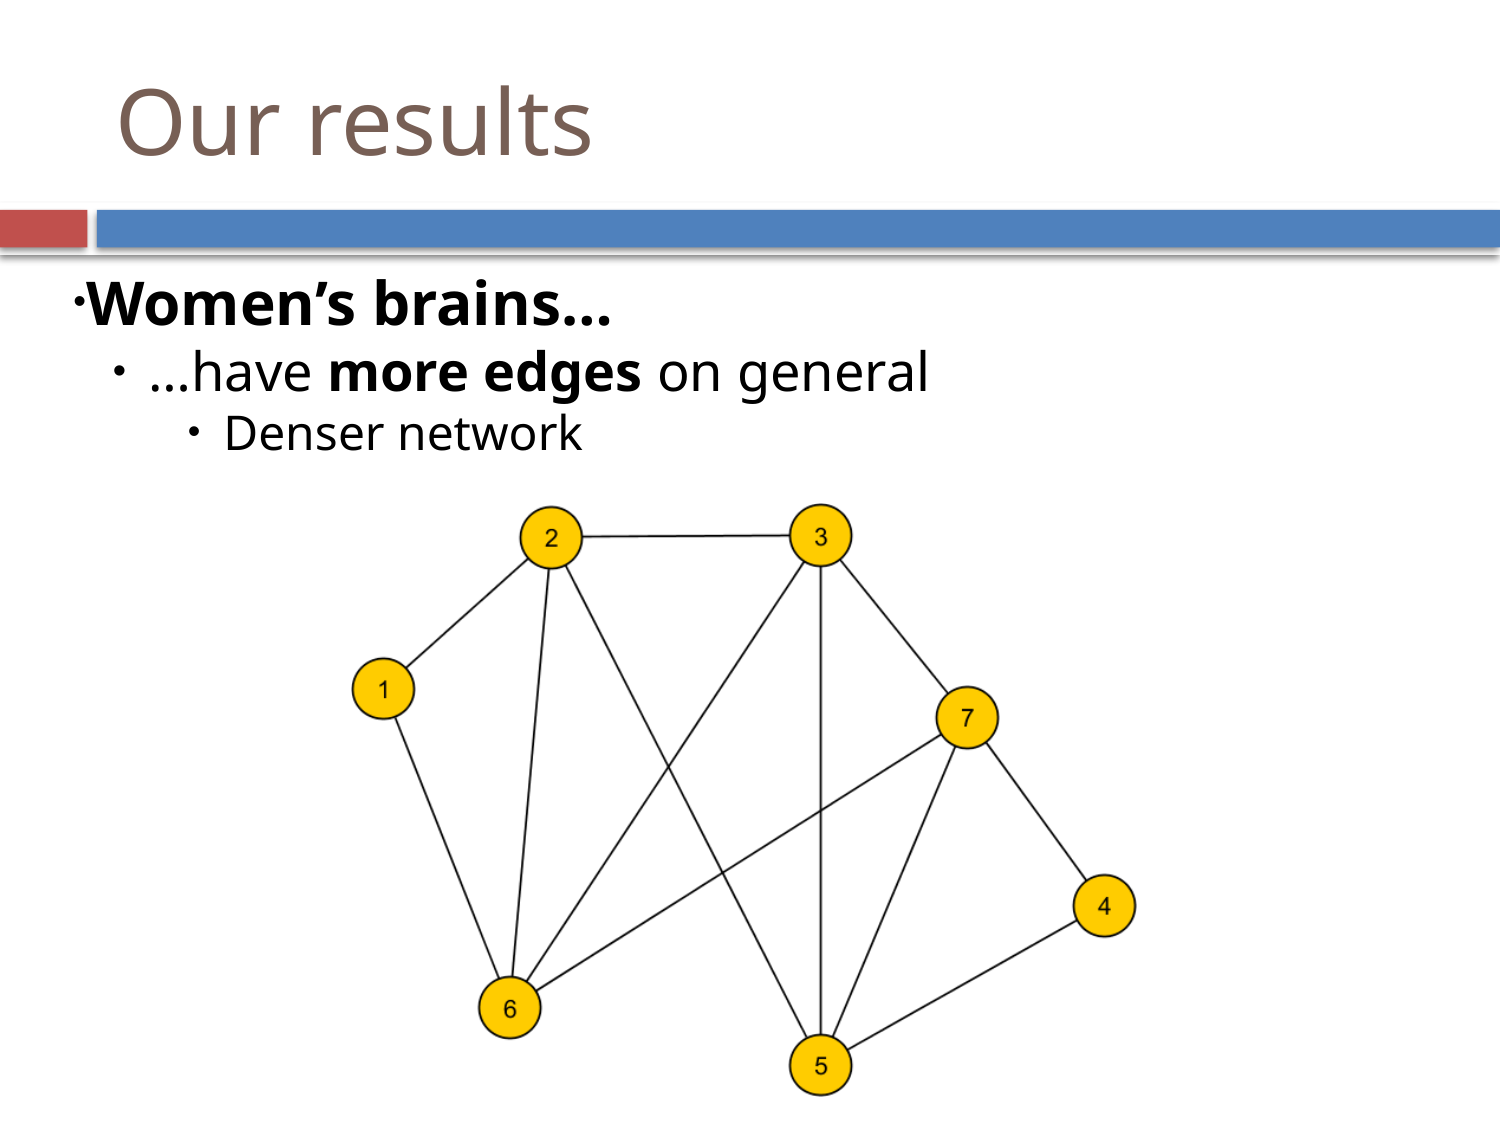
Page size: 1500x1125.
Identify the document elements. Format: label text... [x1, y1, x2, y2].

text_box Women’s brains… …have more edges on general Denser network [58, 257, 1396, 996]
picture [351, 503, 1137, 1097]
text_box Our results [100, 37, 1438, 200]
